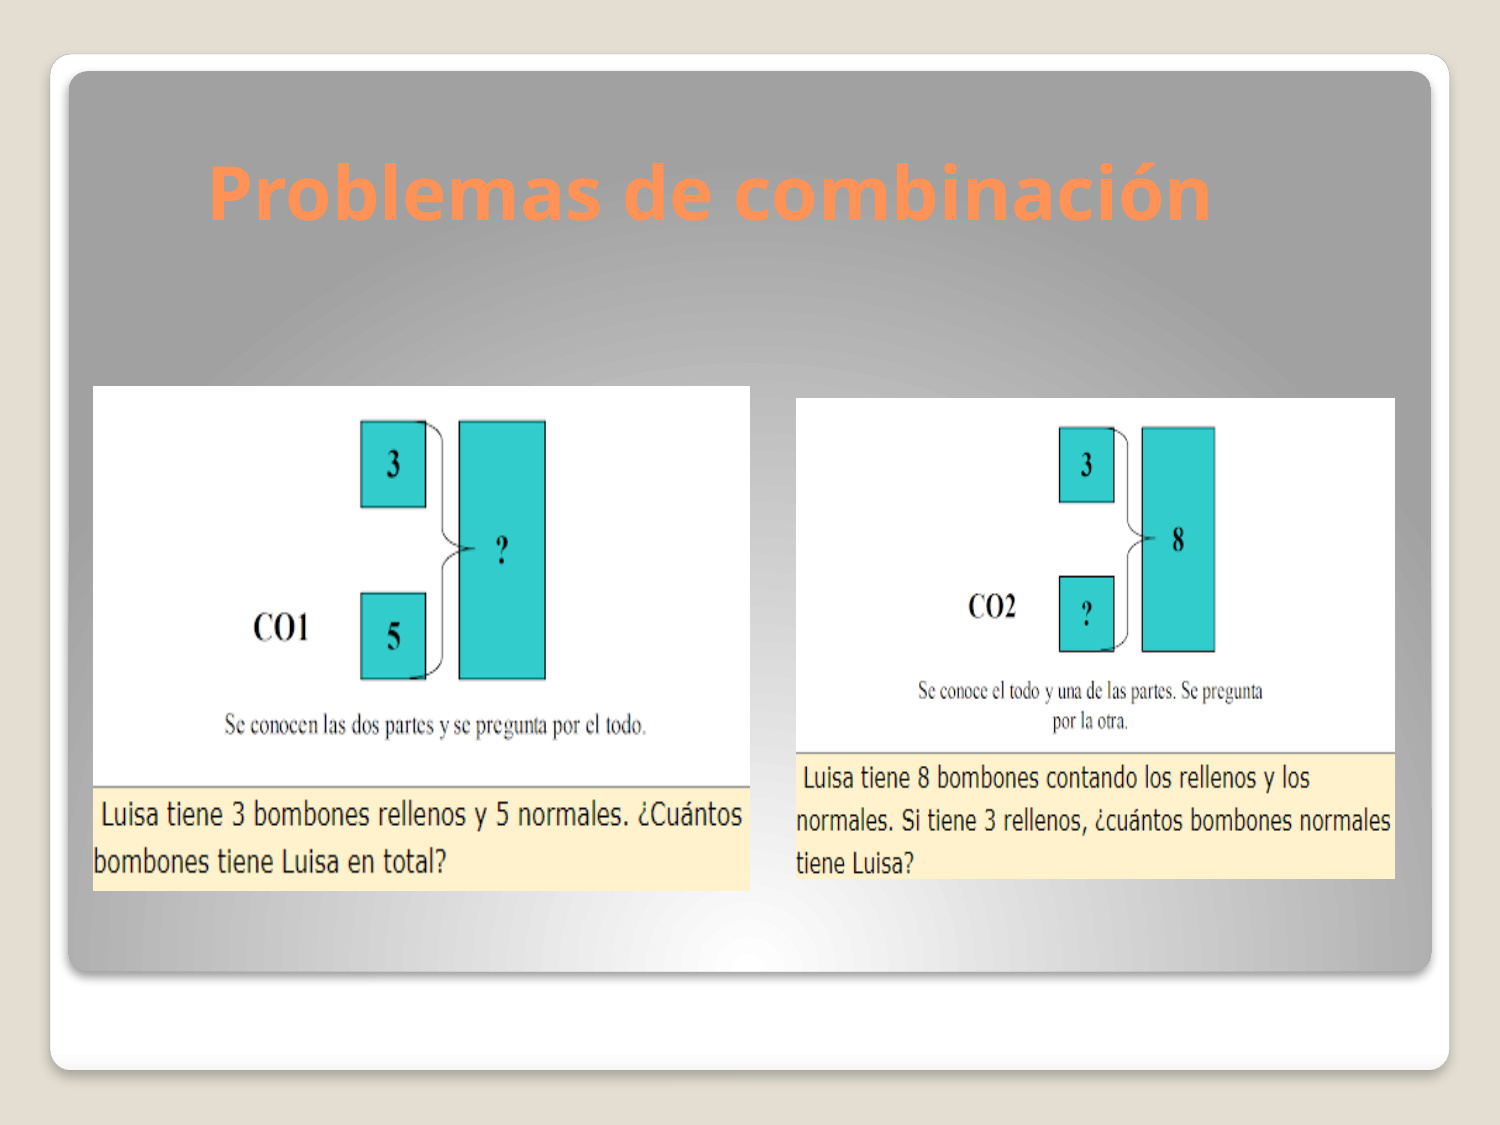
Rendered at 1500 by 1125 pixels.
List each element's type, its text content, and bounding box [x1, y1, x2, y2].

picture [93, 386, 751, 891]
picture [796, 398, 1395, 880]
title Problemas de combinación [93, 70, 1437, 243]
